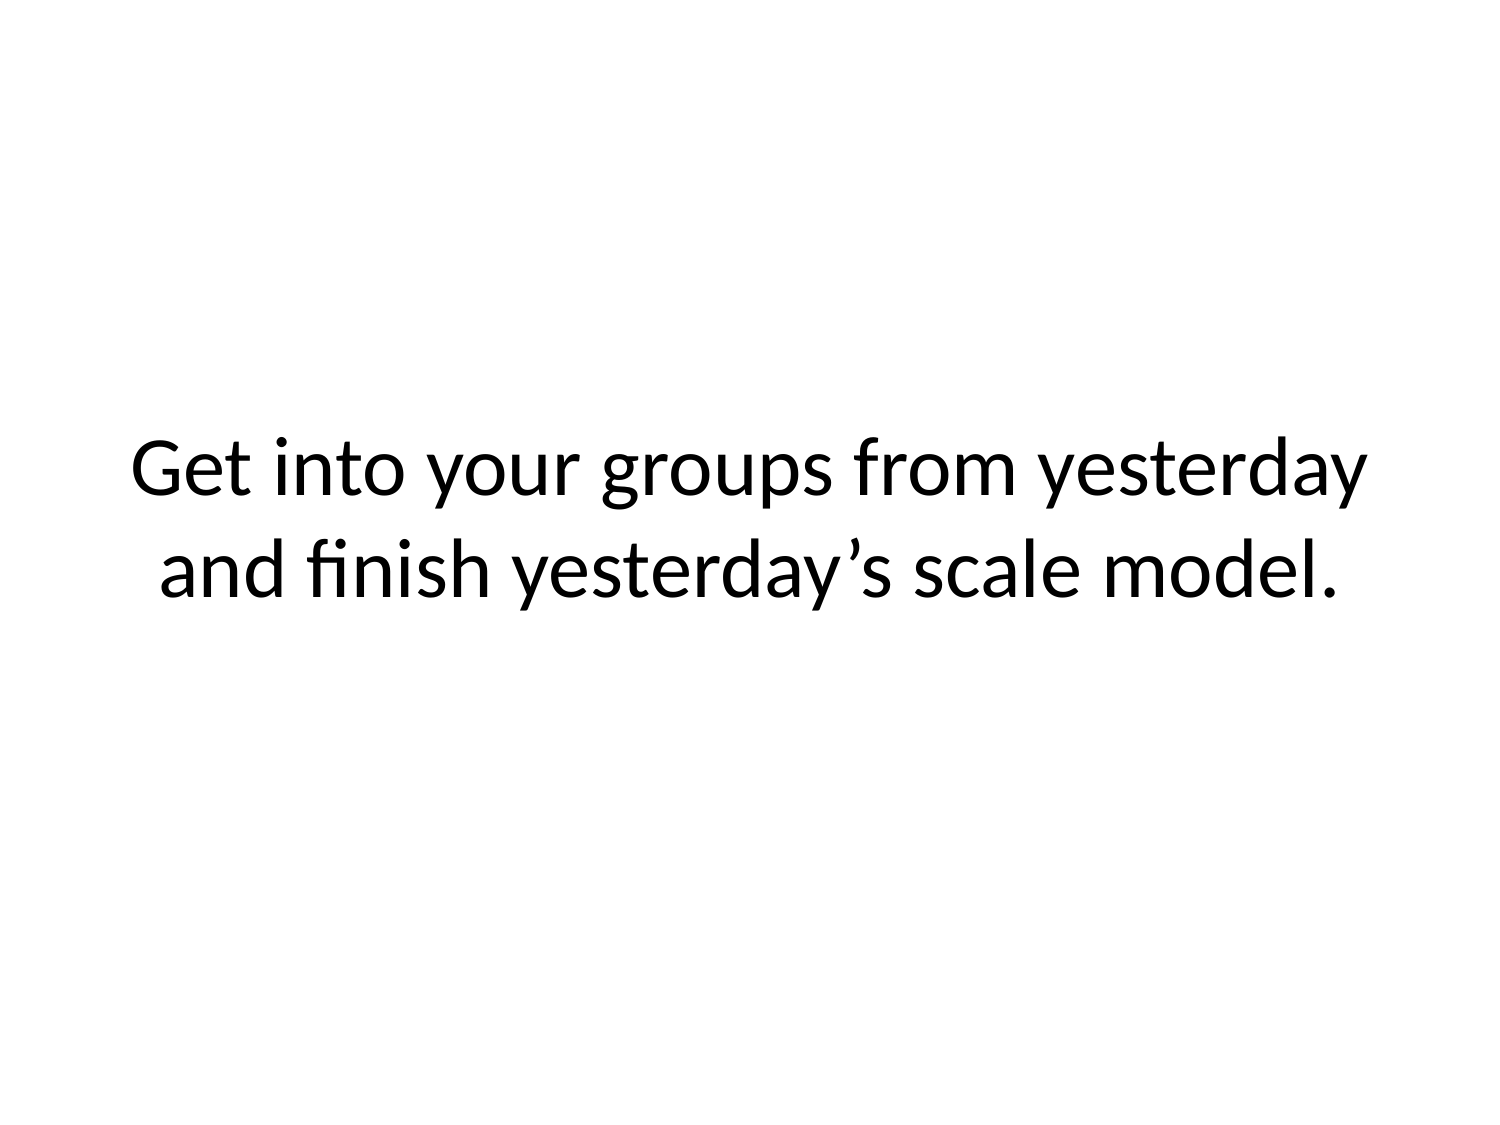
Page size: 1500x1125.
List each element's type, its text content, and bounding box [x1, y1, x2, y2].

title Get into your groups from yesterday and finish yesterday’s scale model. [112, 362, 1388, 663]
